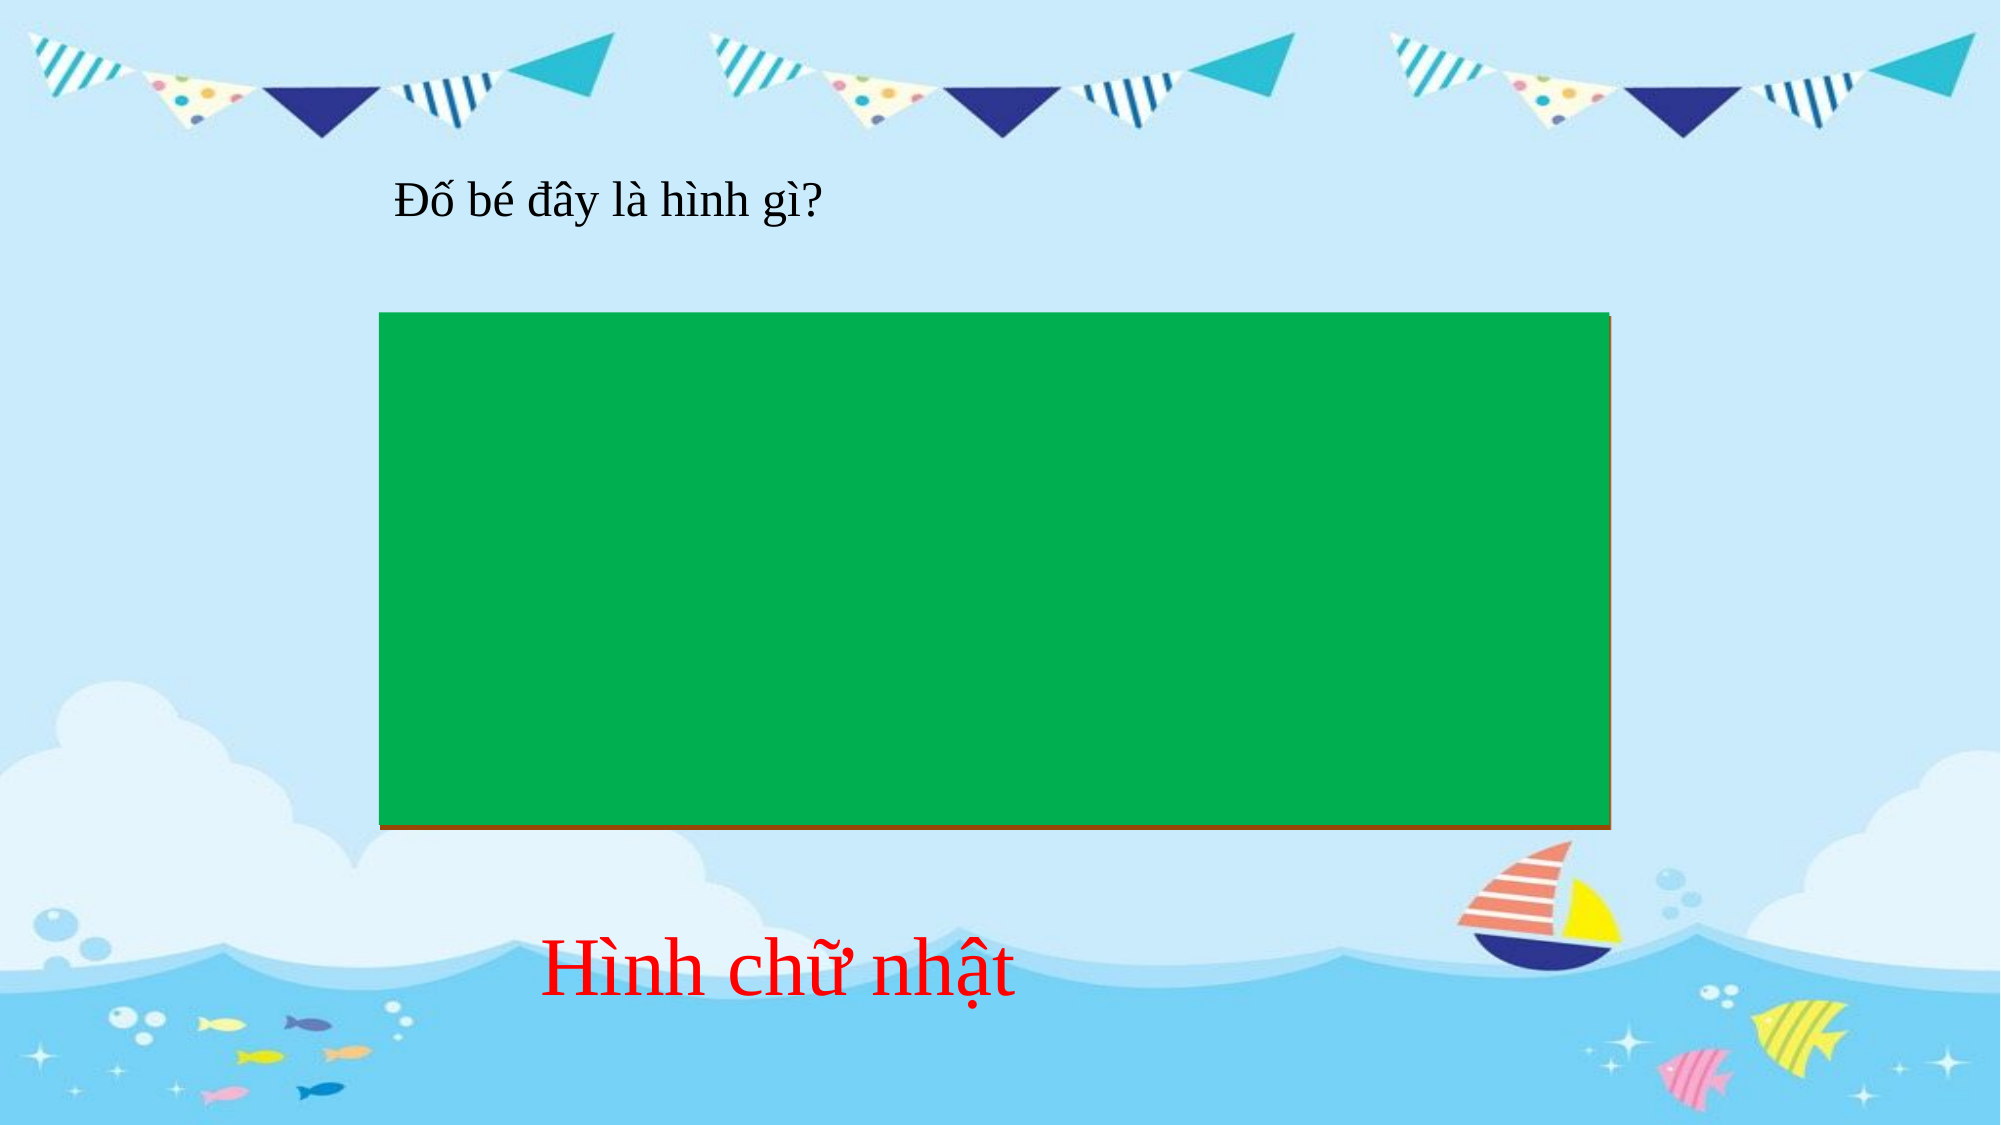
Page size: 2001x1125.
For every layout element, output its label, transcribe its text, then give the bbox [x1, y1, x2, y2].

text_box Hình chữ nhật [524, 875, 1063, 1050]
title Đố bé đây là hình gì? [378, 112, 1675, 288]
text_box [378, 312, 1610, 825]
picture [0, 0, 2001, 1125]
